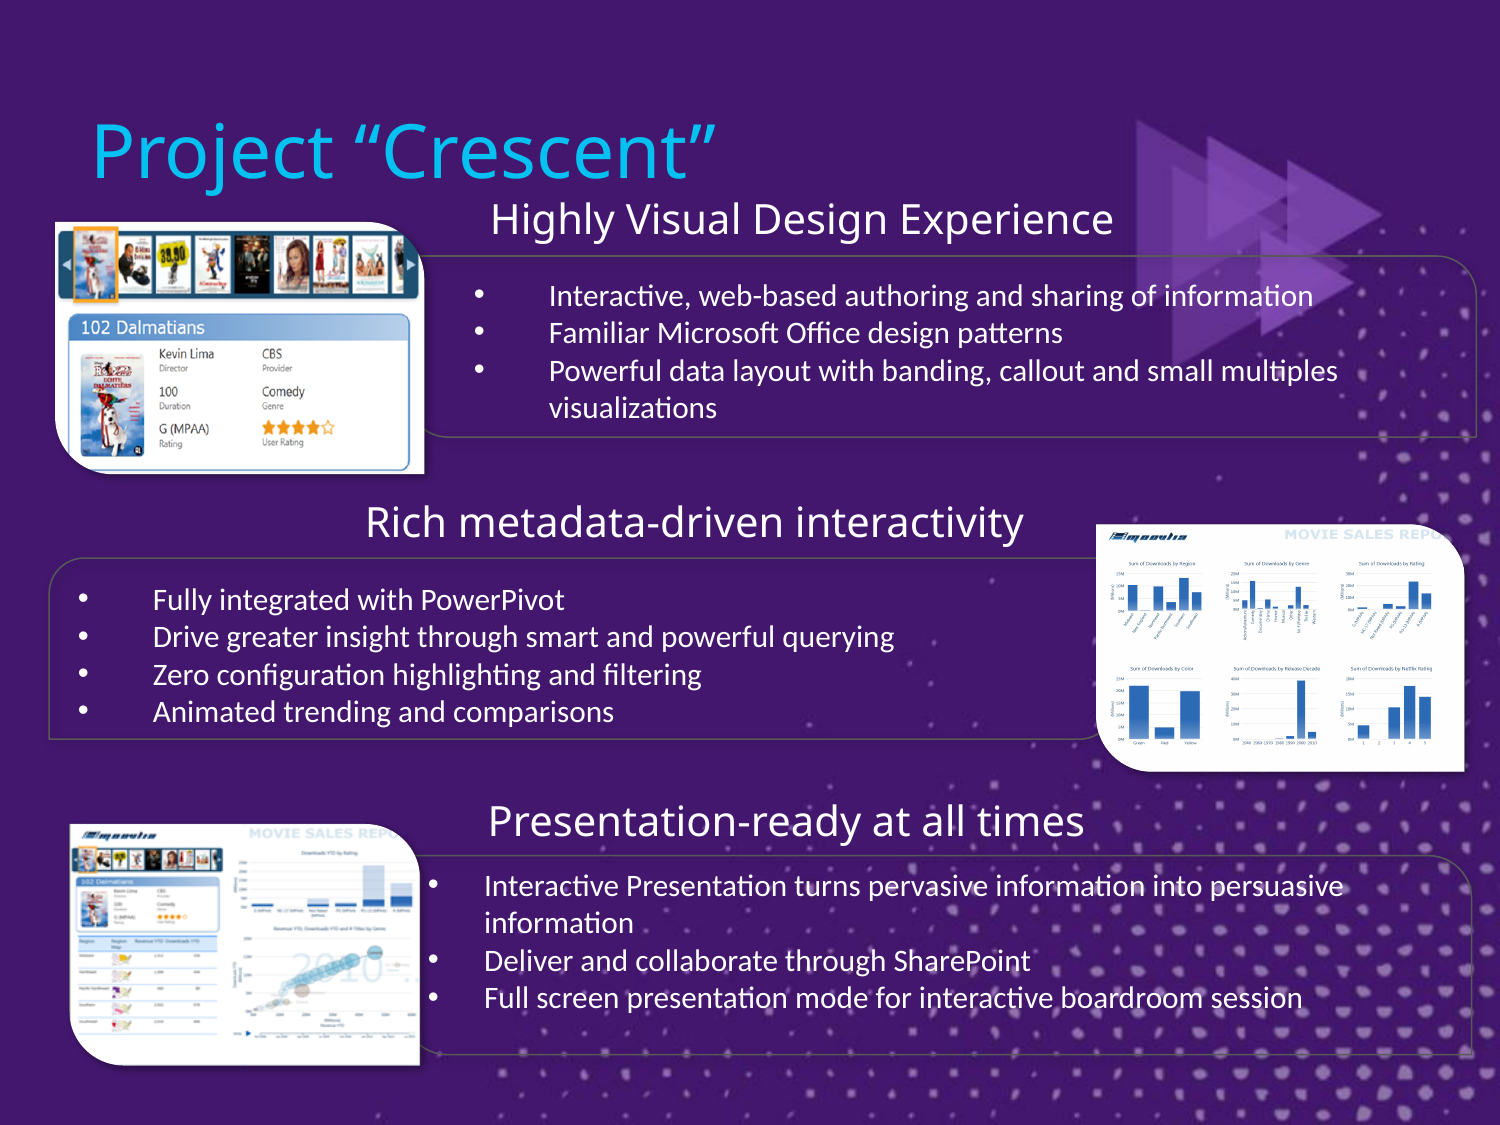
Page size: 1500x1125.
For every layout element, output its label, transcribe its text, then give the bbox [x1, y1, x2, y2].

text_box Presentation-ready at all times [473, 792, 1270, 853]
title Project “Crescent” [75, 54, 1425, 243]
text_box Interactive, web-based authoring and sharing of information Familiar Microsoft Office design patterns Powerful data layout with banding, callout and small multiples visualizations [458, 267, 1493, 472]
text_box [430, 255, 1477, 438]
picture [0, 0, 1500, 1125]
text_box Highly Visual Design Experience [475, 243, 1220, 252]
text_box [425, 855, 1472, 1055]
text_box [48, 557, 1090, 740]
text_box Rich metadata-driven interactivity [145, 493, 1039, 554]
